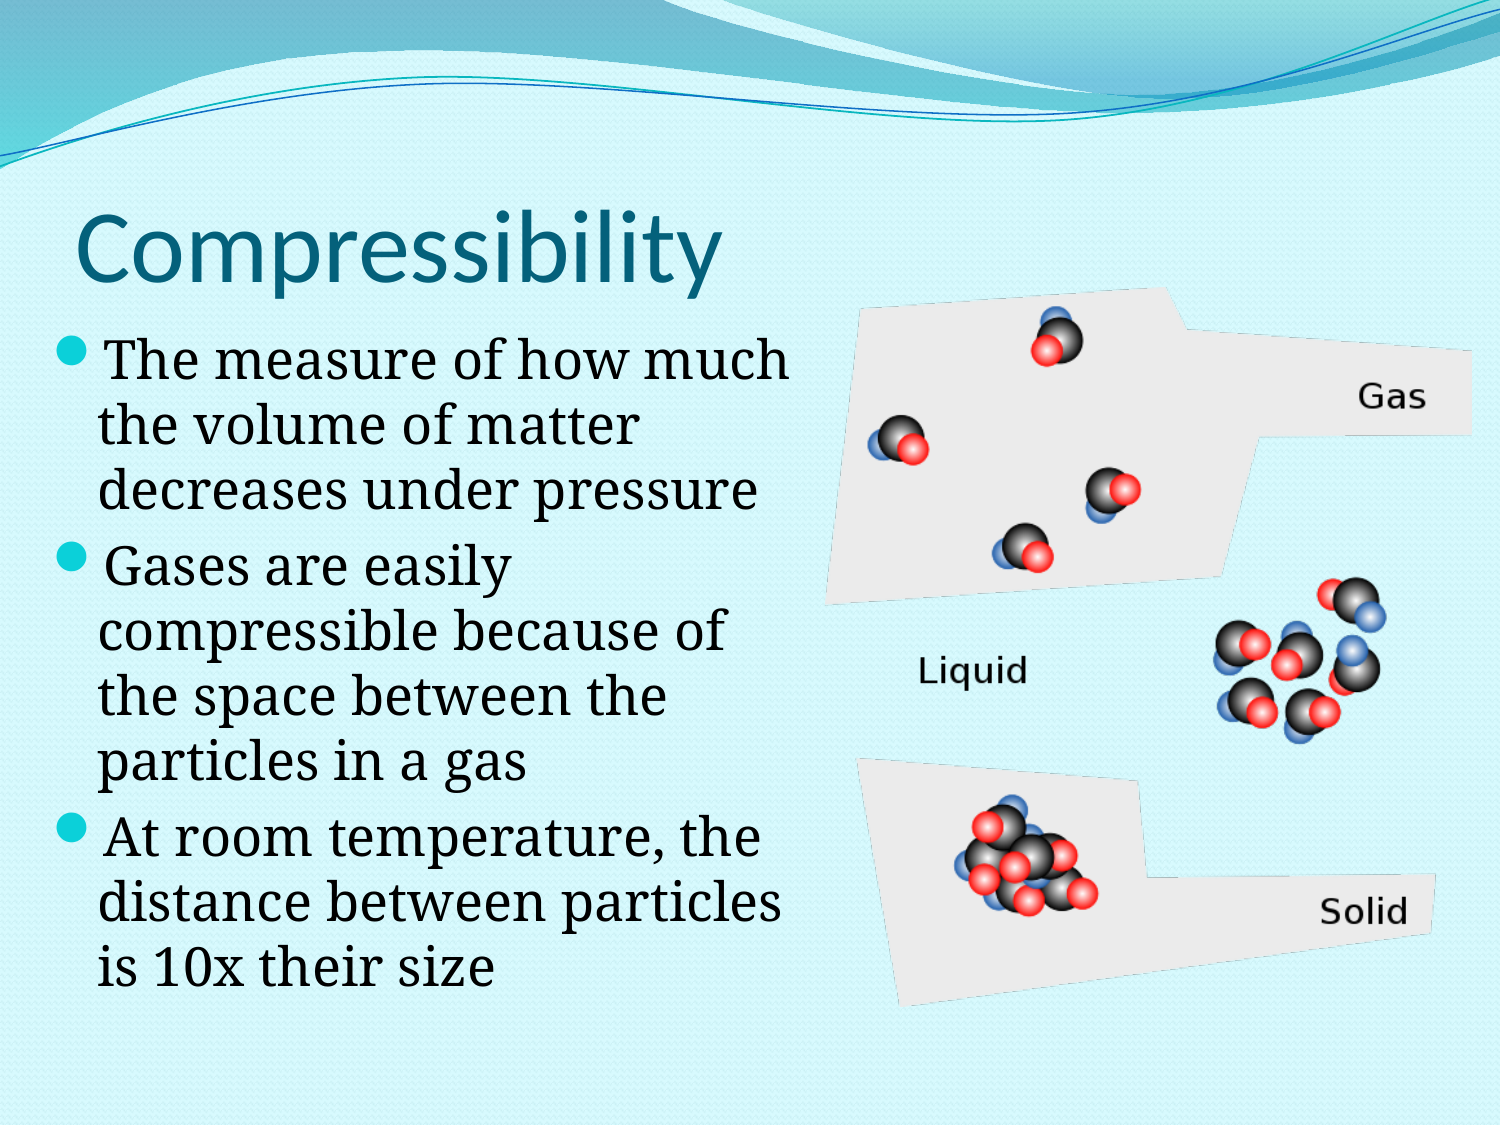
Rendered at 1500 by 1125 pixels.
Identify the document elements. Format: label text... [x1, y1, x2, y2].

title Compressibility [75, 115, 1425, 303]
picture [824, 287, 1472, 1007]
list The measure of how much the volume of matter decreases under pressure Gases are easily compressible because of the space between the particles in a gas At room temperature, the distance between particles is 10x their size [37, 317, 825, 1063]
